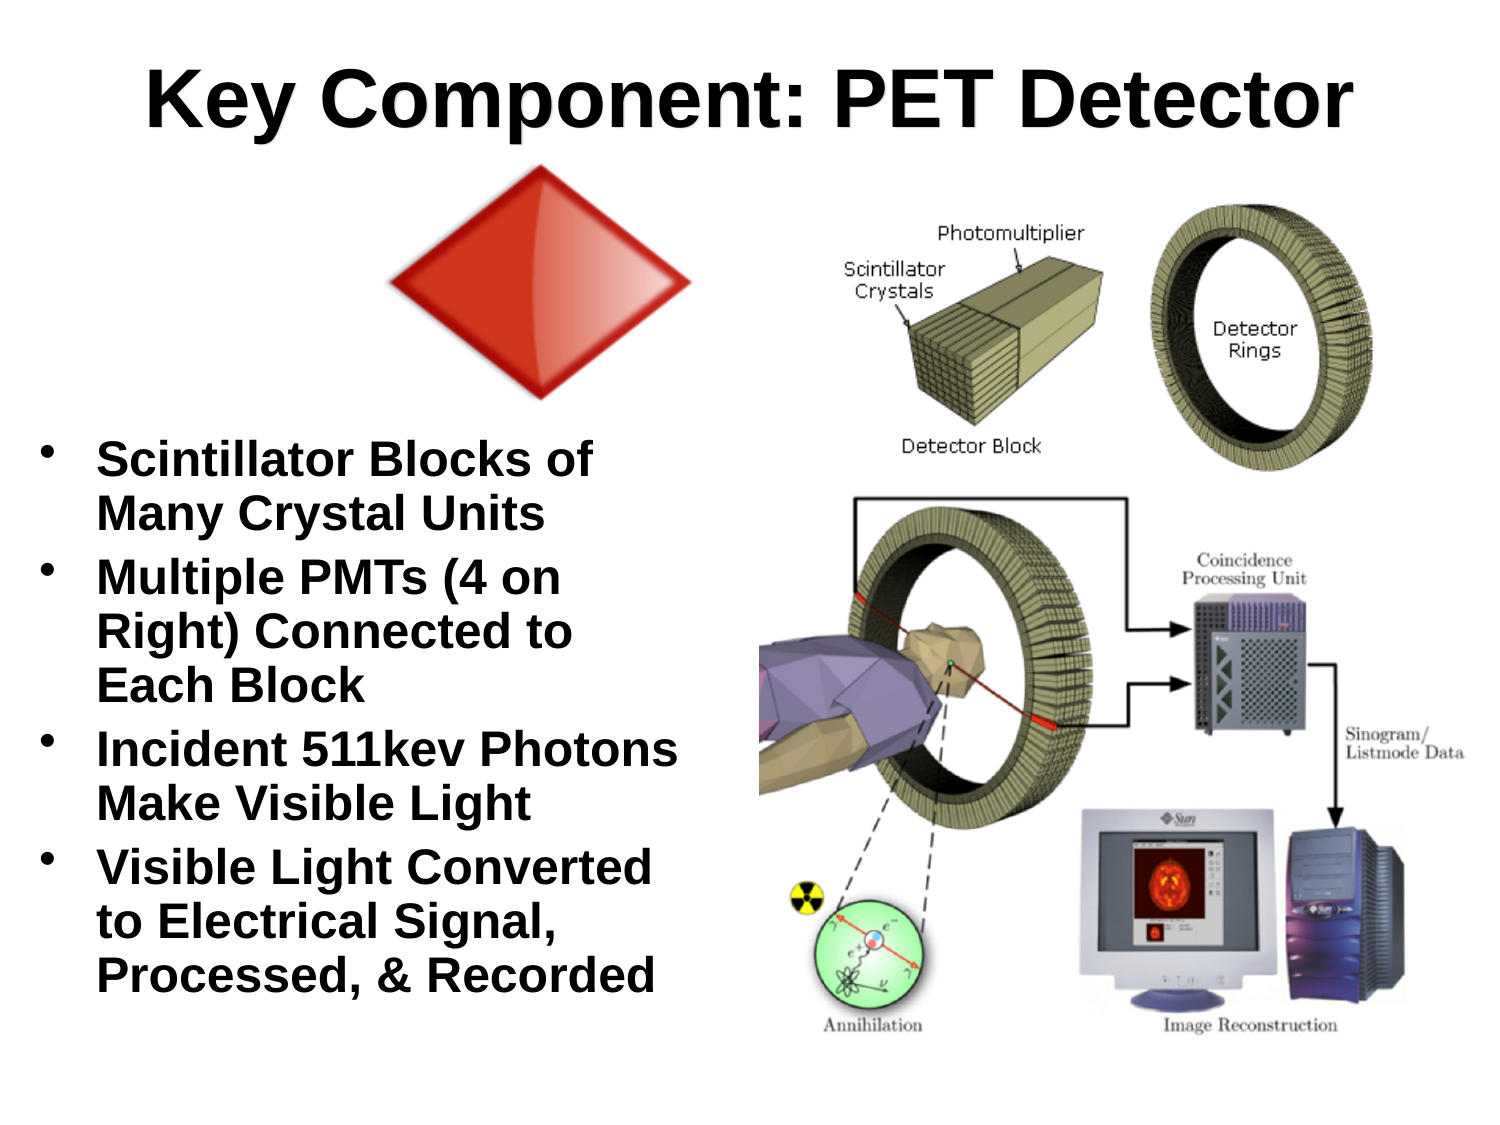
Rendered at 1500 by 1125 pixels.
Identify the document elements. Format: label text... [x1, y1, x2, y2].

text_box Scintillator Blocks of Many Crystal Units Multiple PMTs (4 on Right) Connected to Each Block Incident 511kev Photons Make Visible Light Visible Light Converted to Electrical Signal, Processed, & Recorded [24, 425, 722, 996]
title Key Component: PET Detector [24, 24, 1476, 163]
picture [759, 194, 1478, 1045]
picture [372, 114, 710, 451]
